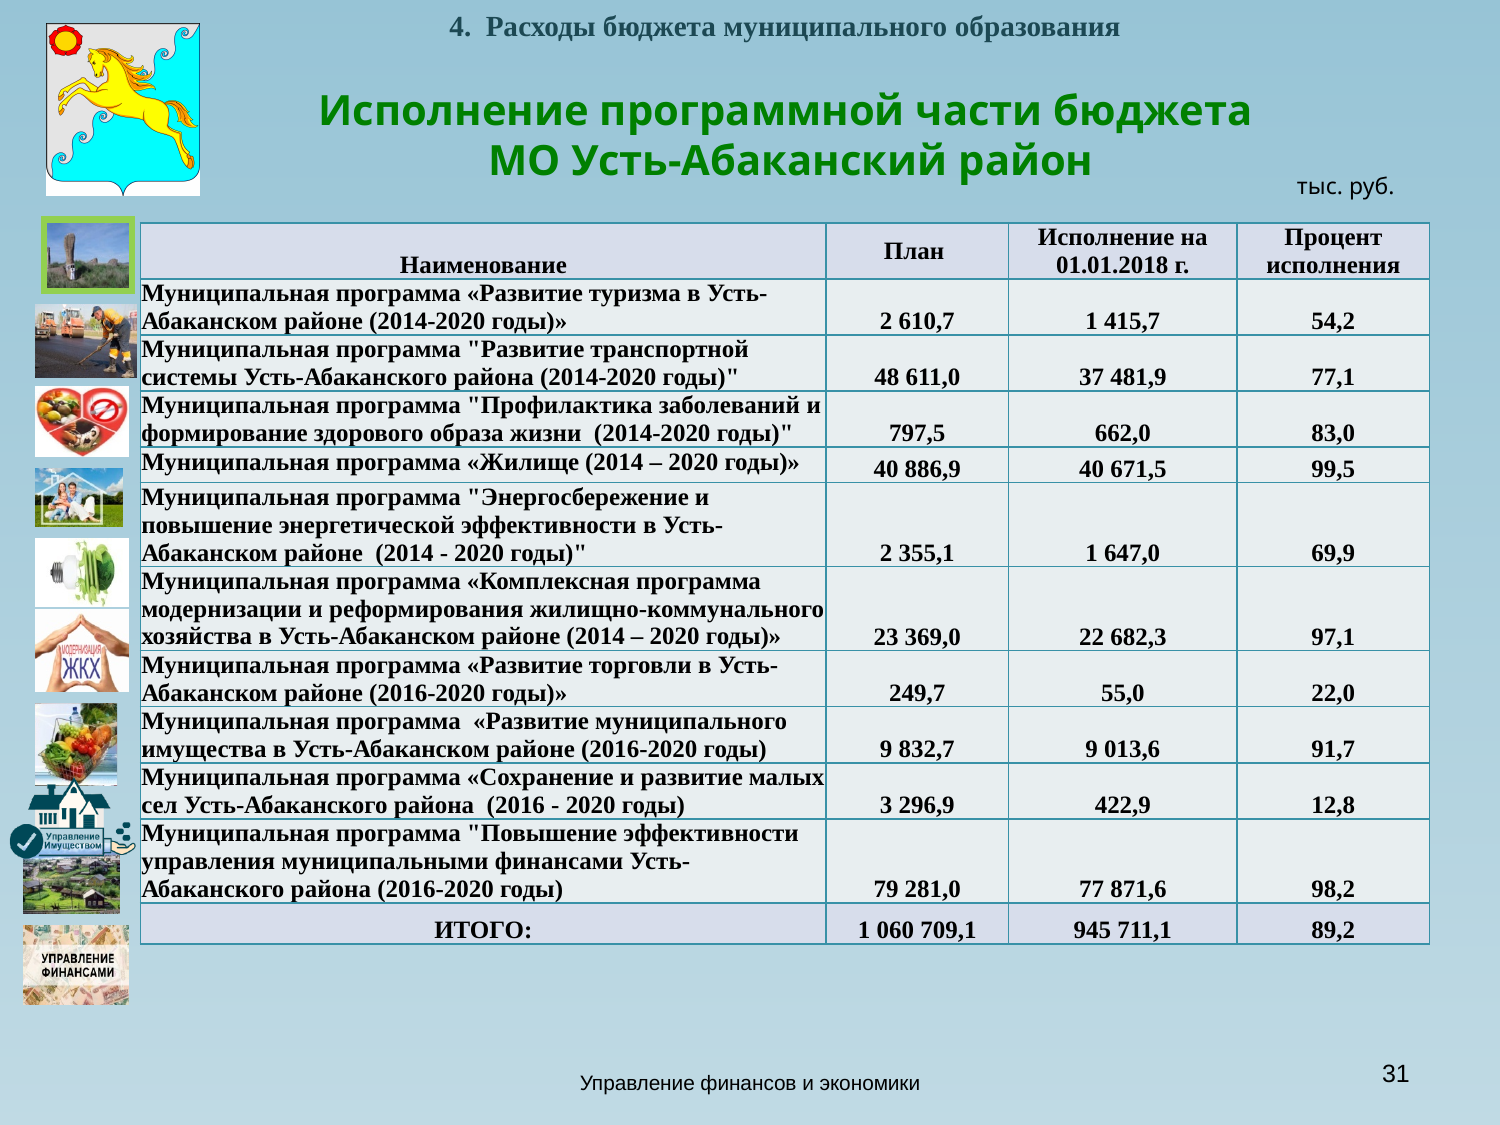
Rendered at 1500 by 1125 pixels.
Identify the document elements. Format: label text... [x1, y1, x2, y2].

table_cell 98,2 [1238, 820, 1429, 902]
table_cell 797,5 [827, 392, 1008, 446]
table_cell Муниципальная программа «Сохранение и развитие малых сел Усть-Абаканского района (2016 - 2020 годы) [141, 764, 825, 818]
table_cell 9 013,6 [1009, 707, 1236, 762]
picture [34, 468, 123, 528]
table_cell Муниципальная программа "Развитие транспортной системы Усть-Абаканского района (2014-2020 годы)" [141, 336, 825, 390]
table_cell Муниципальная программа «Жилище (2014 – 2020 годы)» [141, 448, 825, 482]
table_cell 3 296,9 [827, 764, 1008, 818]
table_cell 77,1 [1238, 336, 1429, 390]
table_cell 22,0 [1238, 651, 1429, 706]
table_header Наименование [141, 224, 825, 278]
table_header План [827, 224, 1008, 278]
text_box тыс. руб. [1282, 164, 1410, 207]
table_cell 23 369,0 [827, 567, 1008, 650]
table_cell 1 415,7 [1009, 280, 1236, 334]
picture [34, 538, 130, 608]
table_cell 77 871,6 [1009, 820, 1236, 902]
picture [46, 23, 200, 197]
table_cell 22 682,3 [1009, 567, 1236, 650]
picture [34, 304, 137, 378]
table_header Процент исполнения [1238, 224, 1429, 278]
table_cell 945 711,1 [1009, 904, 1236, 943]
table_cell 37 481,9 [1009, 336, 1236, 390]
table_cell Муниципальная программа "Повышение эффективности управления муниципальными финансами Усть-Абаканского района (2016-2020 годы) [141, 820, 825, 902]
table_cell 1 647,0 [1009, 483, 1236, 566]
table_cell Муниципальная программа «Развитие муниципального имущества в Усть-Абаканском районе (2016-2020 годы) [141, 707, 825, 762]
picture [23, 925, 130, 1006]
table_cell Муниципальная программа "Профилактика заболеваний и формирование здорового образа жизни (2014-2020 годы)" [141, 392, 825, 446]
footer Управление финансов и экономики [512, 1052, 988, 1113]
table_cell 89,2 [1238, 904, 1429, 943]
picture [34, 609, 130, 692]
table_cell 2 355,1 [827, 483, 1008, 566]
table_cell 91,7 [1238, 707, 1429, 762]
table_cell 54,2 [1238, 280, 1429, 334]
table_cell 79 281,0 [827, 820, 1008, 902]
table_cell 97,1 [1238, 567, 1429, 650]
table_cell 69,9 [1238, 483, 1429, 566]
table_cell 1 060 709,1 [827, 904, 1008, 943]
table_cell 40 671,5 [1009, 448, 1236, 482]
table_cell Муниципальная программа «Развитие туризма в Усть-Абаканском районе (2014-2020 годы)» [141, 280, 825, 334]
text_box 4. Расходы бюджета муниципального образования [234, 0, 1336, 50]
table_cell 12,8 [1238, 764, 1429, 818]
table_cell 55,0 [1009, 651, 1236, 706]
table_cell 2 610,7 [827, 280, 1008, 334]
table_cell 99,5 [1238, 448, 1429, 482]
table_cell 48 611,0 [827, 336, 1008, 390]
table_cell 249,7 [827, 651, 1008, 706]
picture [34, 386, 130, 458]
table_cell Муниципальная программа «Комплексная программа модернизации и реформирования жилищно-коммунального хозяйства в Усть-Абаканском районе (2014 – 2020 годы)» [141, 567, 825, 650]
picture [0, 702, 148, 915]
table_cell 662,0 [1009, 392, 1236, 446]
table_cell 422,9 [1009, 764, 1236, 818]
table_cell 40 886,9 [827, 448, 1008, 482]
table_cell 83,0 [1238, 392, 1429, 446]
table_header Исполнение на 01.01.2018 г. [1009, 224, 1236, 278]
picture [46, 222, 130, 288]
table_cell Муниципальная программа "Энергосбережение и повышение энергетической эффективности в Усть-Абаканском районе (2014 - 2020 годы)" [141, 483, 825, 566]
table_cell ИТОГО: [141, 904, 825, 943]
slide_number 31 [1074, 1042, 1425, 1103]
text_box Исполнение программной части бюджета МО Усть-Абаканский район [269, 58, 1313, 210]
table_cell 9 832,7 [827, 707, 1008, 762]
table_cell Муниципальная программа «Развитие торговли в Усть-Абаканском районе (2016-2020 годы)» [141, 651, 825, 706]
